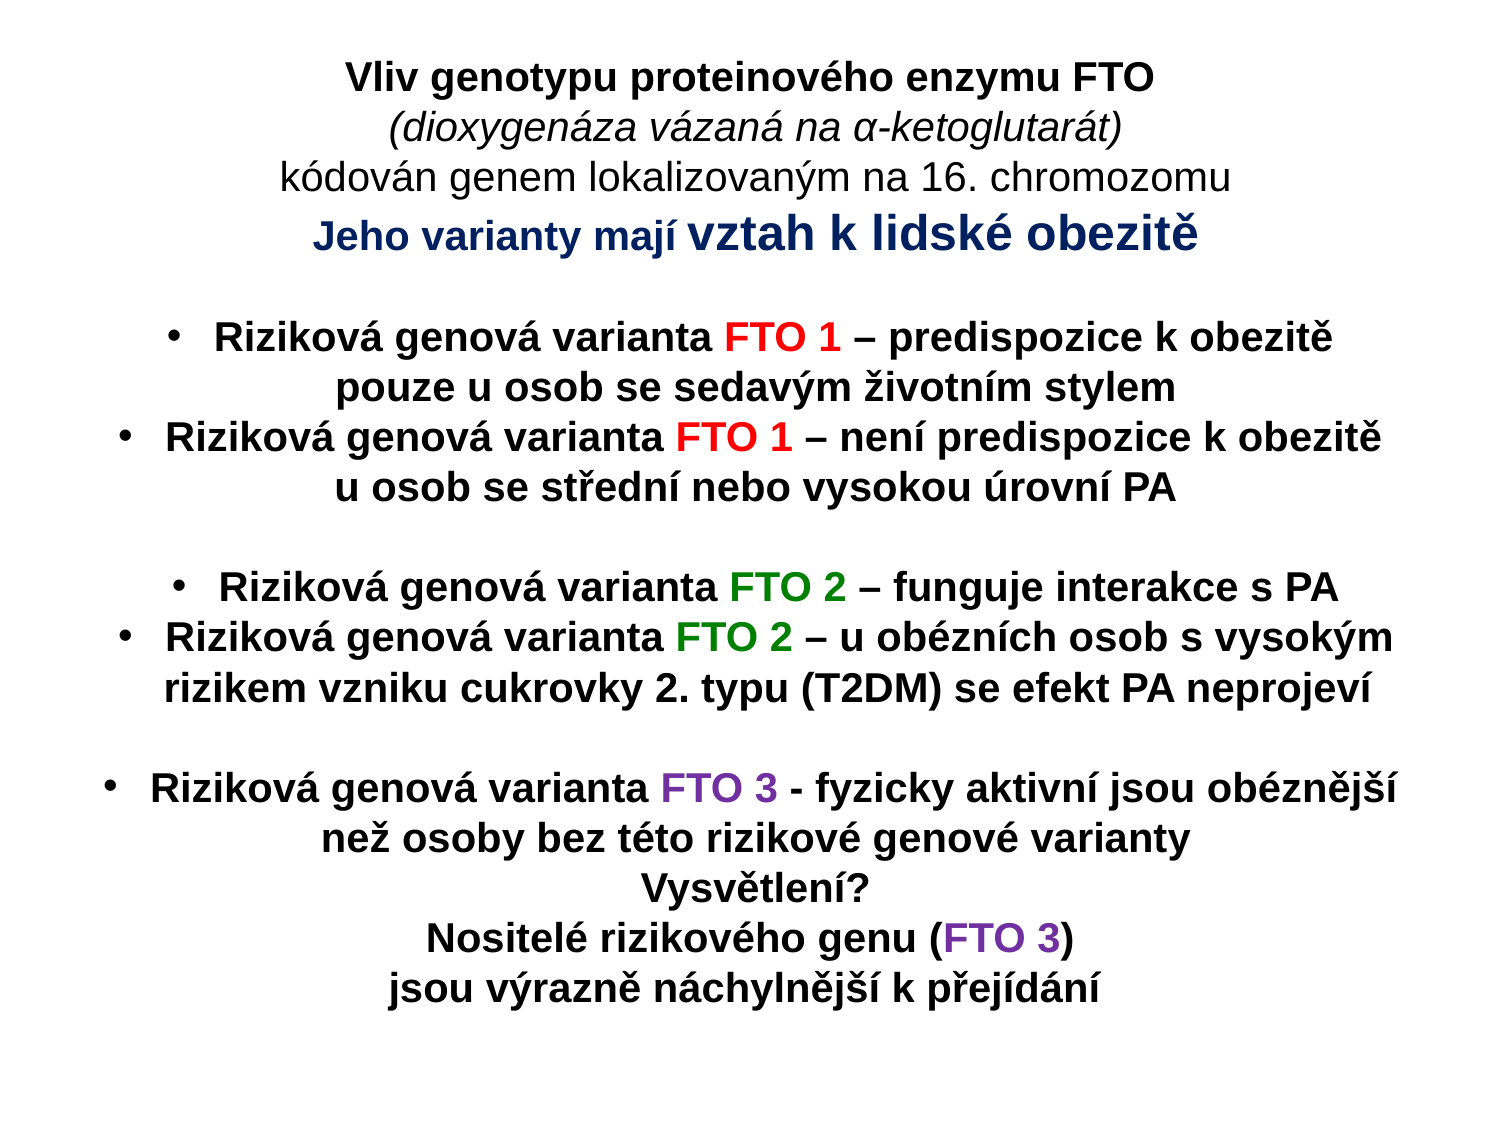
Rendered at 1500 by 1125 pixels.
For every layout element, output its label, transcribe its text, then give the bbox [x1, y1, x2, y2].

text_box Vliv genotypu proteinového enzymu FTO (dioxygenáza vázaná na α-ketoglutarát) kódován genem lokalizovaným na 16. chromozomu Jeho varianty mají vztah k lidské obezitě Riziková genová varianta FTO 1 – predispozice k obezitě pouze u osob se sedavým životním stylem Riziková genová varianta FTO 1 – není predispozice k obezitě u osob se střední nebo vysokou úrovní PA Riziková genová varianta FTO 2 – funguje interakce s PA Riziková genová varianta FTO 2 – u obézních osob s vysokým rizikem vzniku cukrovky 2. typu (T2DM) se efekt PA neprojeví Riziková genová varianta FTO 3 - fyzicky aktivní jsou obéznější než osoby bez této rizikové genové varianty Vysvětlení? Nositelé rizikového genu (FTO 3) jsou výrazně náchylnější k přejídání [64, 42, 1447, 1018]
